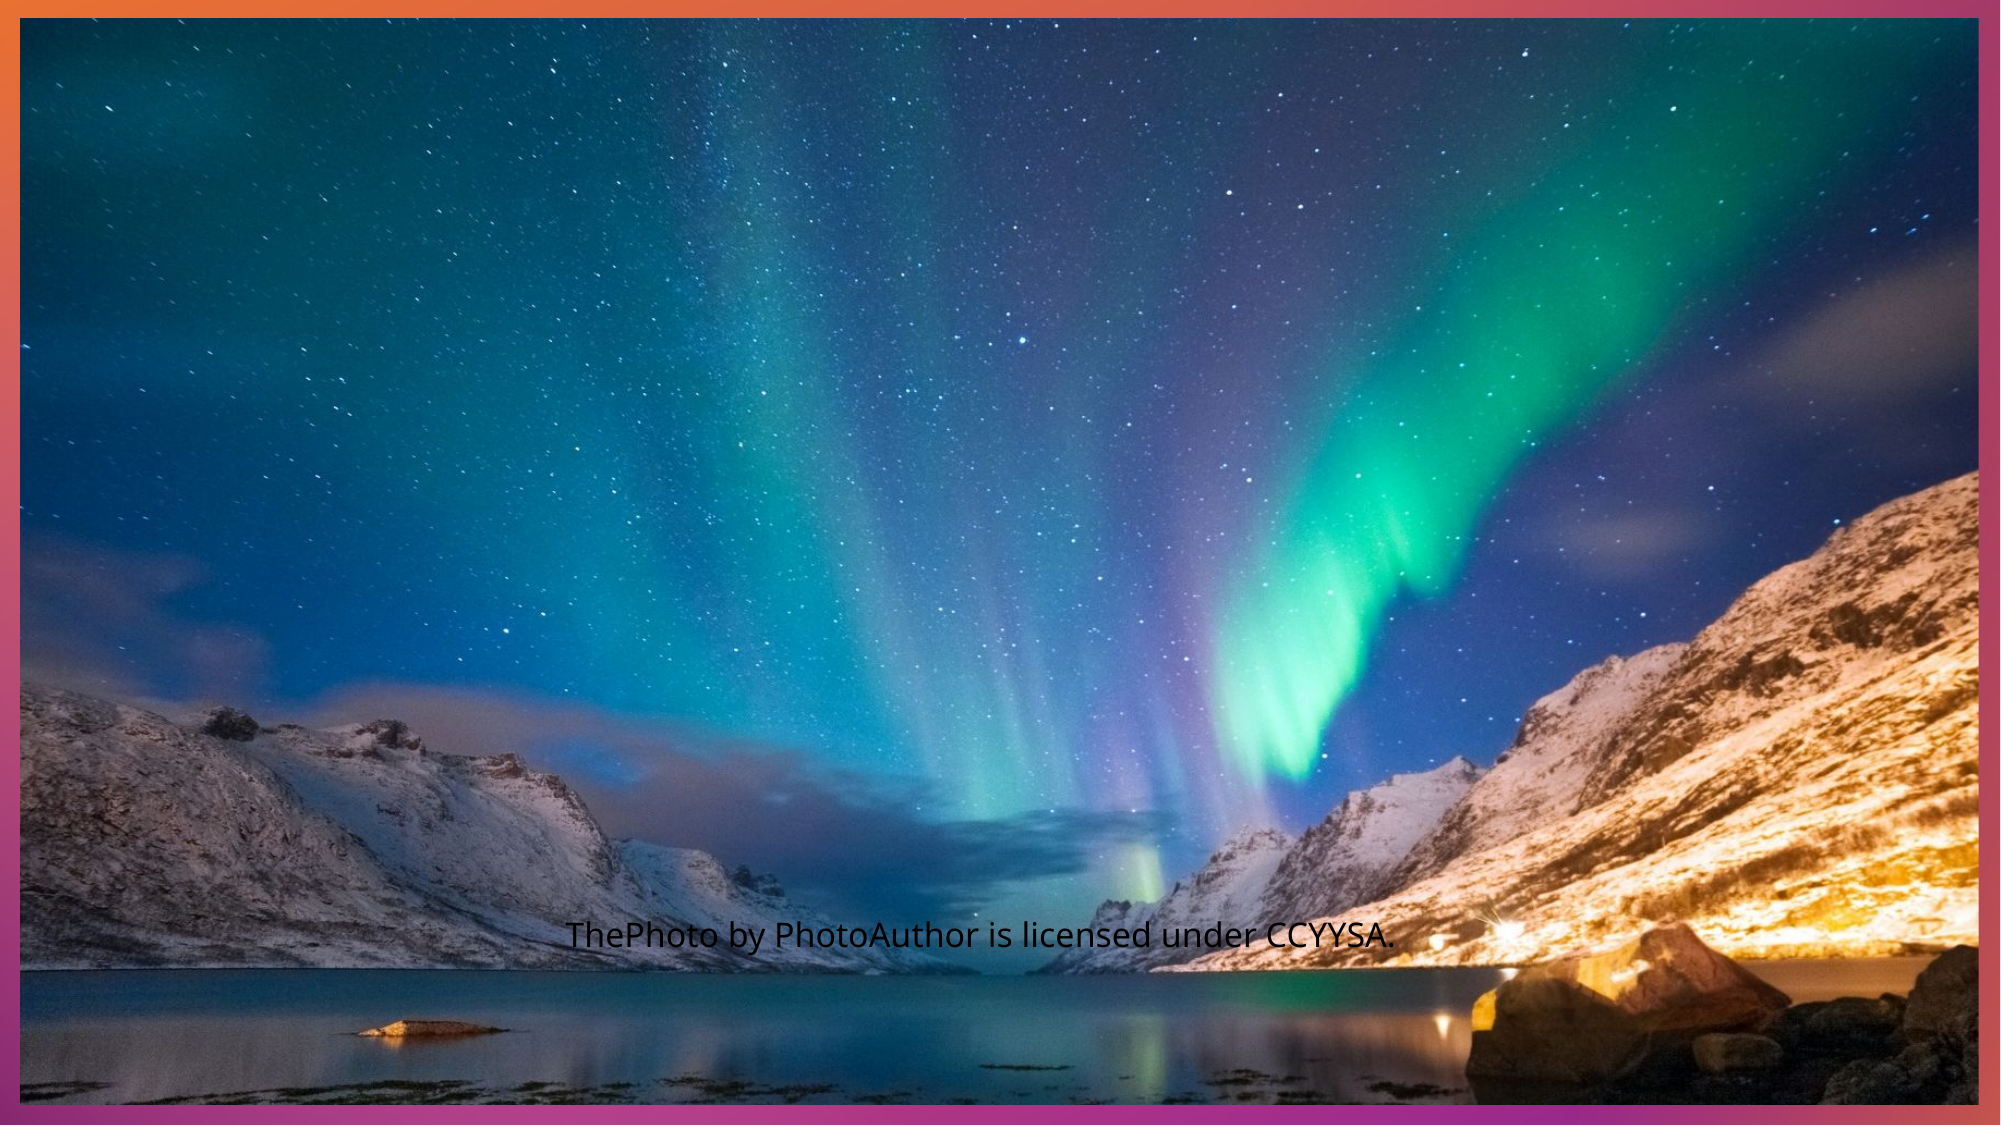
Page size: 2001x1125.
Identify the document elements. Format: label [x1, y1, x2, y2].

text_box [0, 0, 2000, 1125]
list [19, 18, 1980, 1106]
